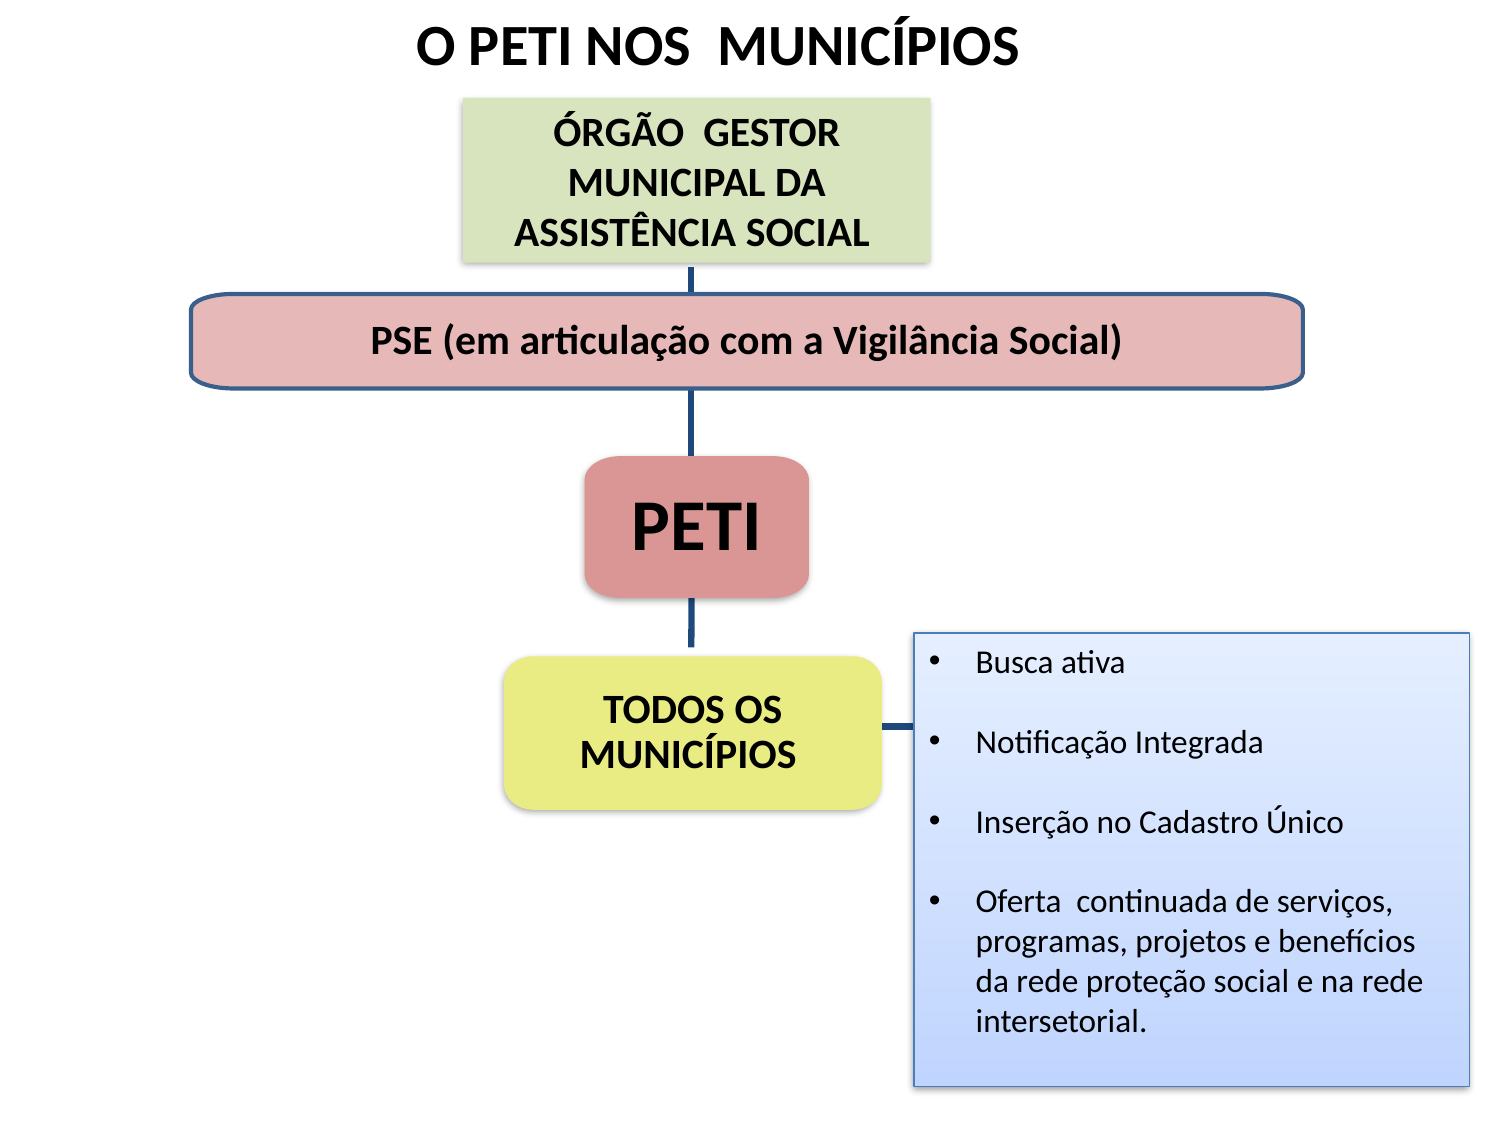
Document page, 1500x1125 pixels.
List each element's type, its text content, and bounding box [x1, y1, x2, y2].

text_box PSE (em articulação com a Vigilância Social) [695, 291, 1305, 391]
text_box PSE (em articulação com a Vigilância Social) [188, 291, 686, 391]
text_box ÓRGÃO GESTOR MUNICIPAL DA ASSISTÊNCIA SOCIAL [463, 97, 931, 263]
text_box O PETI NOS MUNICÍPIOS [93, 0, 1343, 85]
text_box Busca ativa Notificação Integrada Inserção no Cadastro Único Oferta continuada de serviços, programas, projetos e benefícios da rede proteção social e na rede intersetorial. [913, 632, 1470, 1087]
text_box TODOS OS MUNICÍPIOS [503, 656, 882, 810]
text_box PETI [584, 456, 809, 598]
